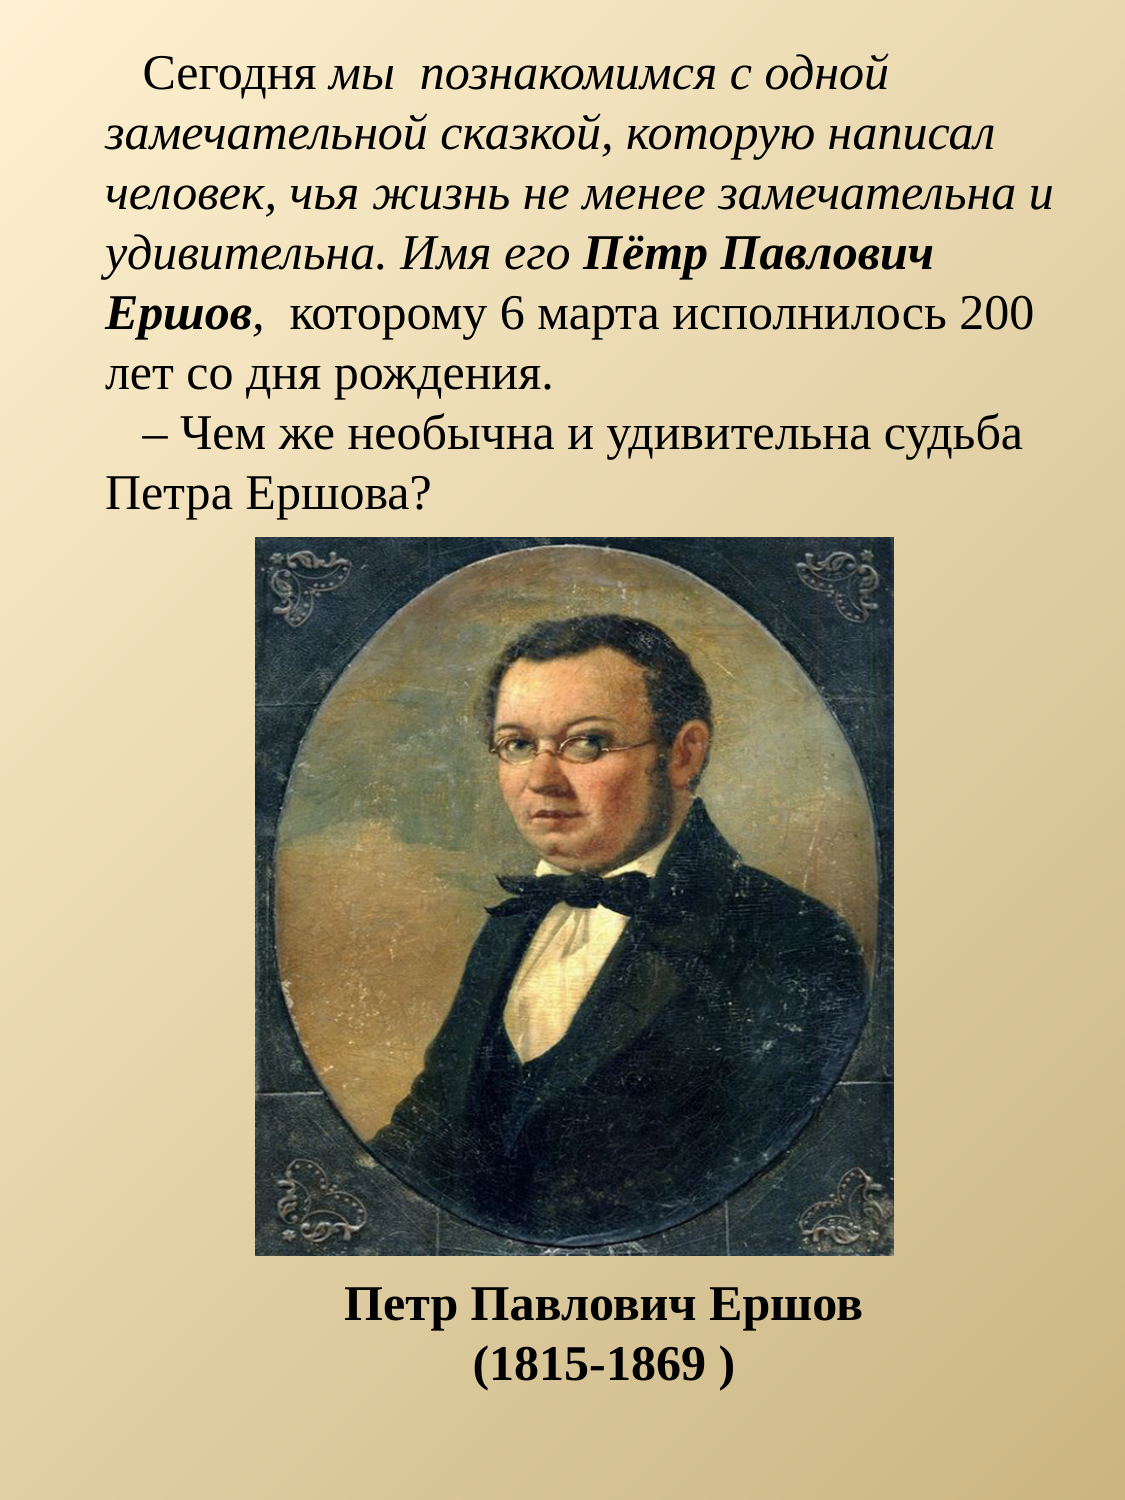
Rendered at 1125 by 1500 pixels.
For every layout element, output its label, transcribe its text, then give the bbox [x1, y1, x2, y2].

text_box Сегодня мы познакомимся с одной замечательной сказкой, которую написал человек, чья жизнь не менее замечательна и удивительна. Имя его Пётр Павлович Ершов, которому 6 марта исполнилось 200 лет со дня рождения. – Чем же необычна и удивительна судьба Петра Ершова? [89, 31, 1090, 527]
picture [255, 537, 894, 1256]
text_box Петр Павлович Ершов (1815-1869 ) [196, 1263, 1012, 1399]
